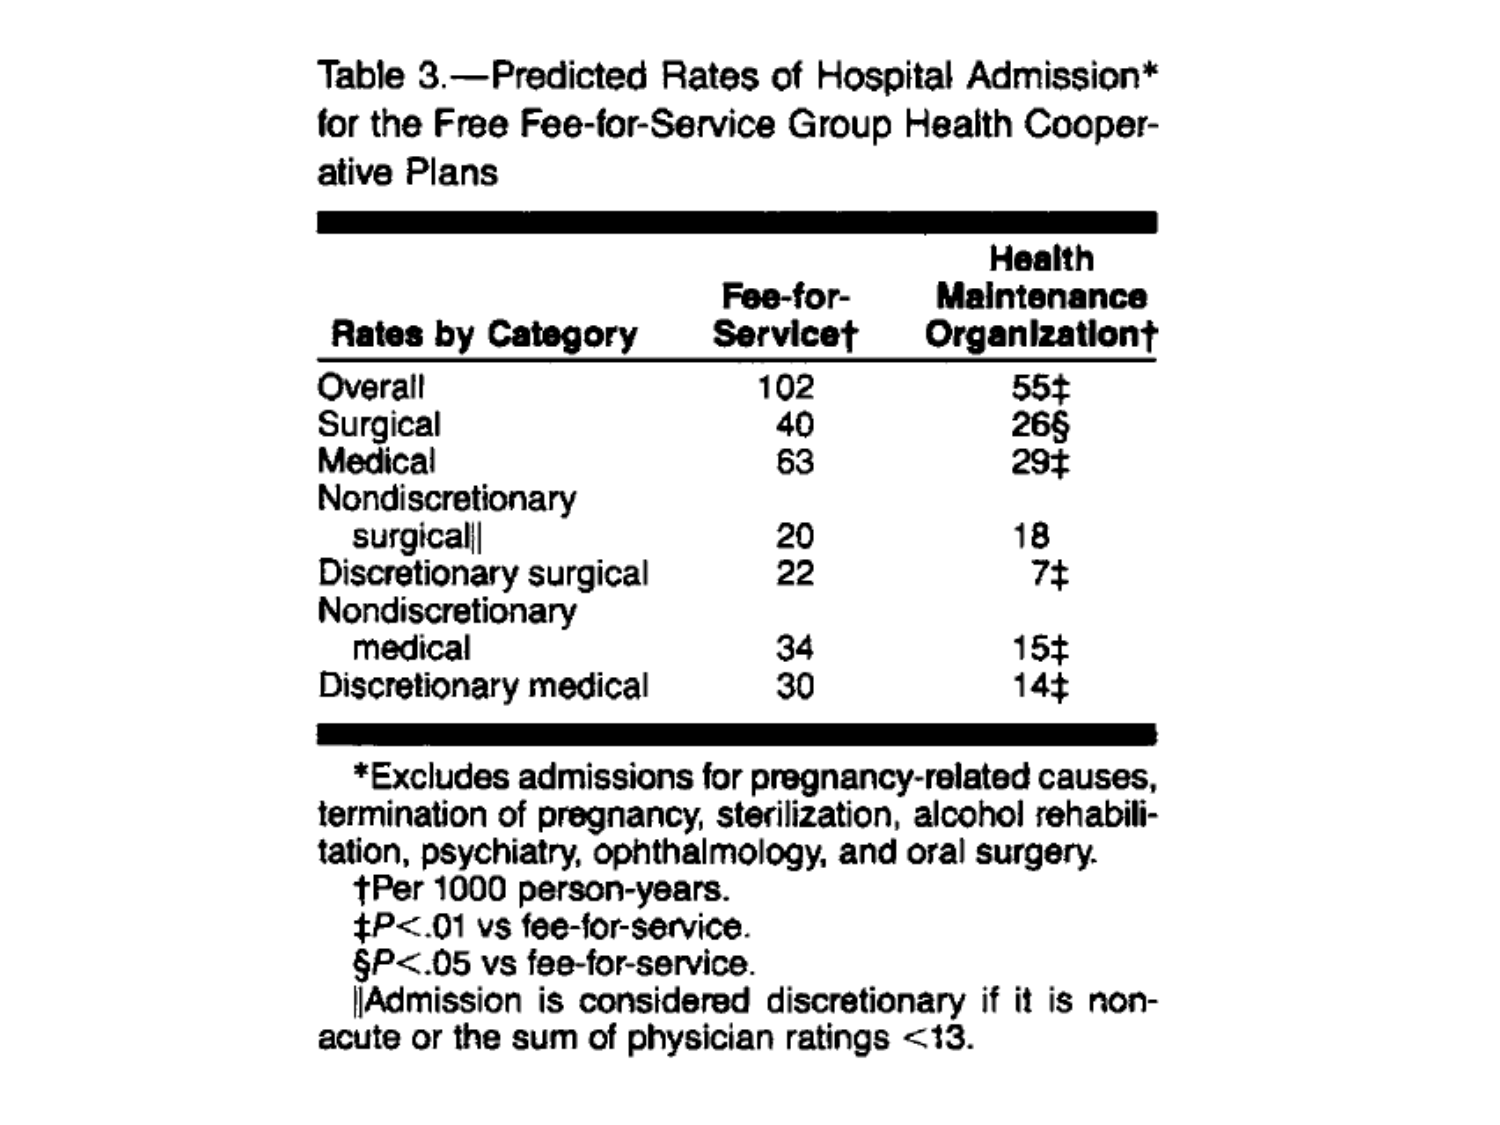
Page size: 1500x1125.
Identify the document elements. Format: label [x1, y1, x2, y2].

picture [299, 29, 1194, 1088]
